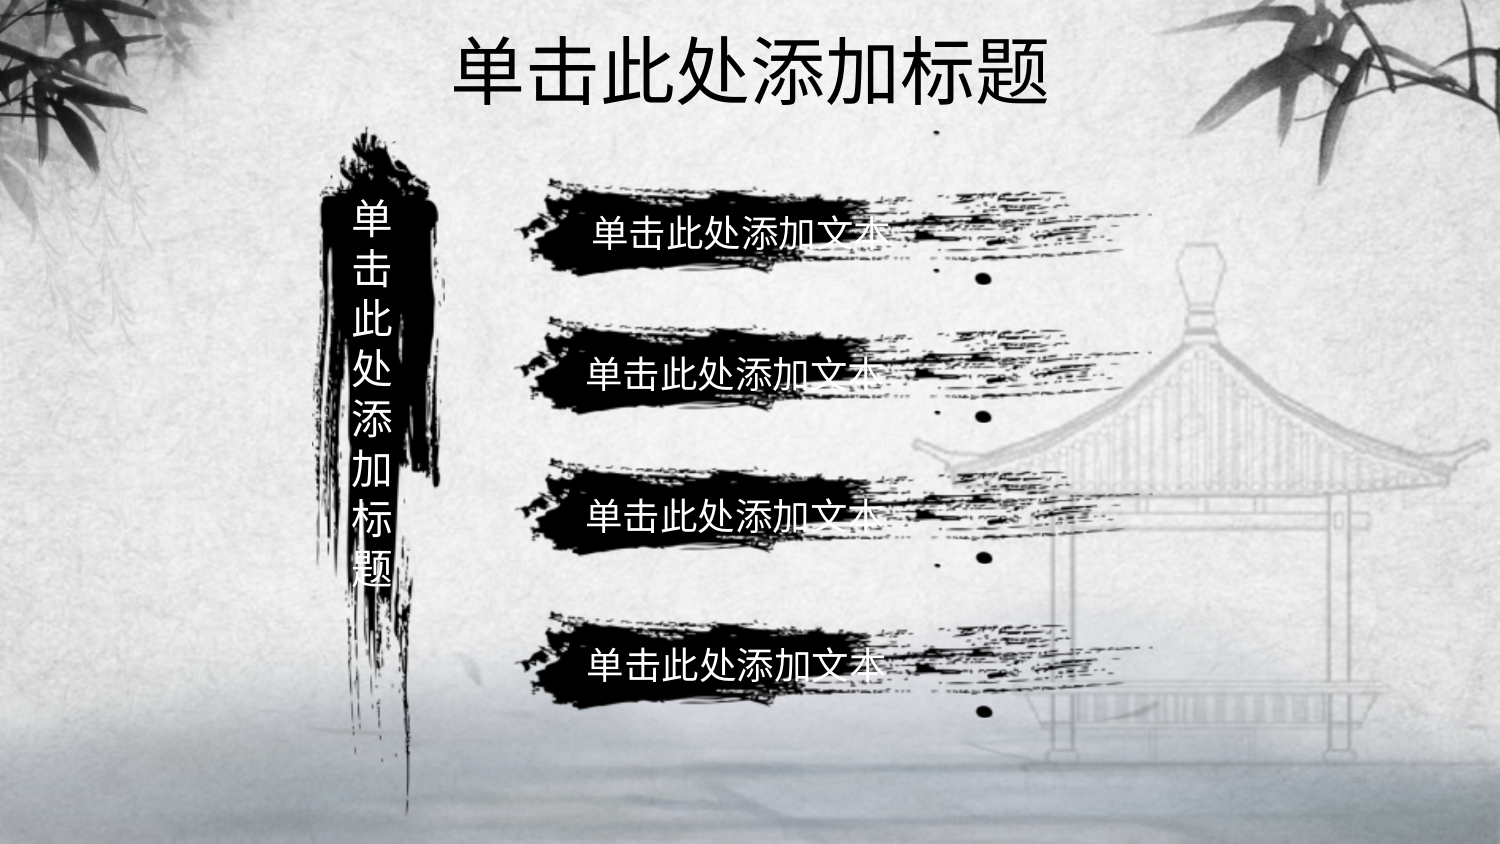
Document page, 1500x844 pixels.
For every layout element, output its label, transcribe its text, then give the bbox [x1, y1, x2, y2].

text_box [513, 293, 1152, 423]
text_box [514, 571, 1153, 718]
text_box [514, 428, 1153, 565]
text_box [312, 125, 446, 818]
picture [0, 0, 1500, 844]
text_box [513, 130, 1152, 285]
title 单击此处添加标题 [75, 33, 1425, 106]
